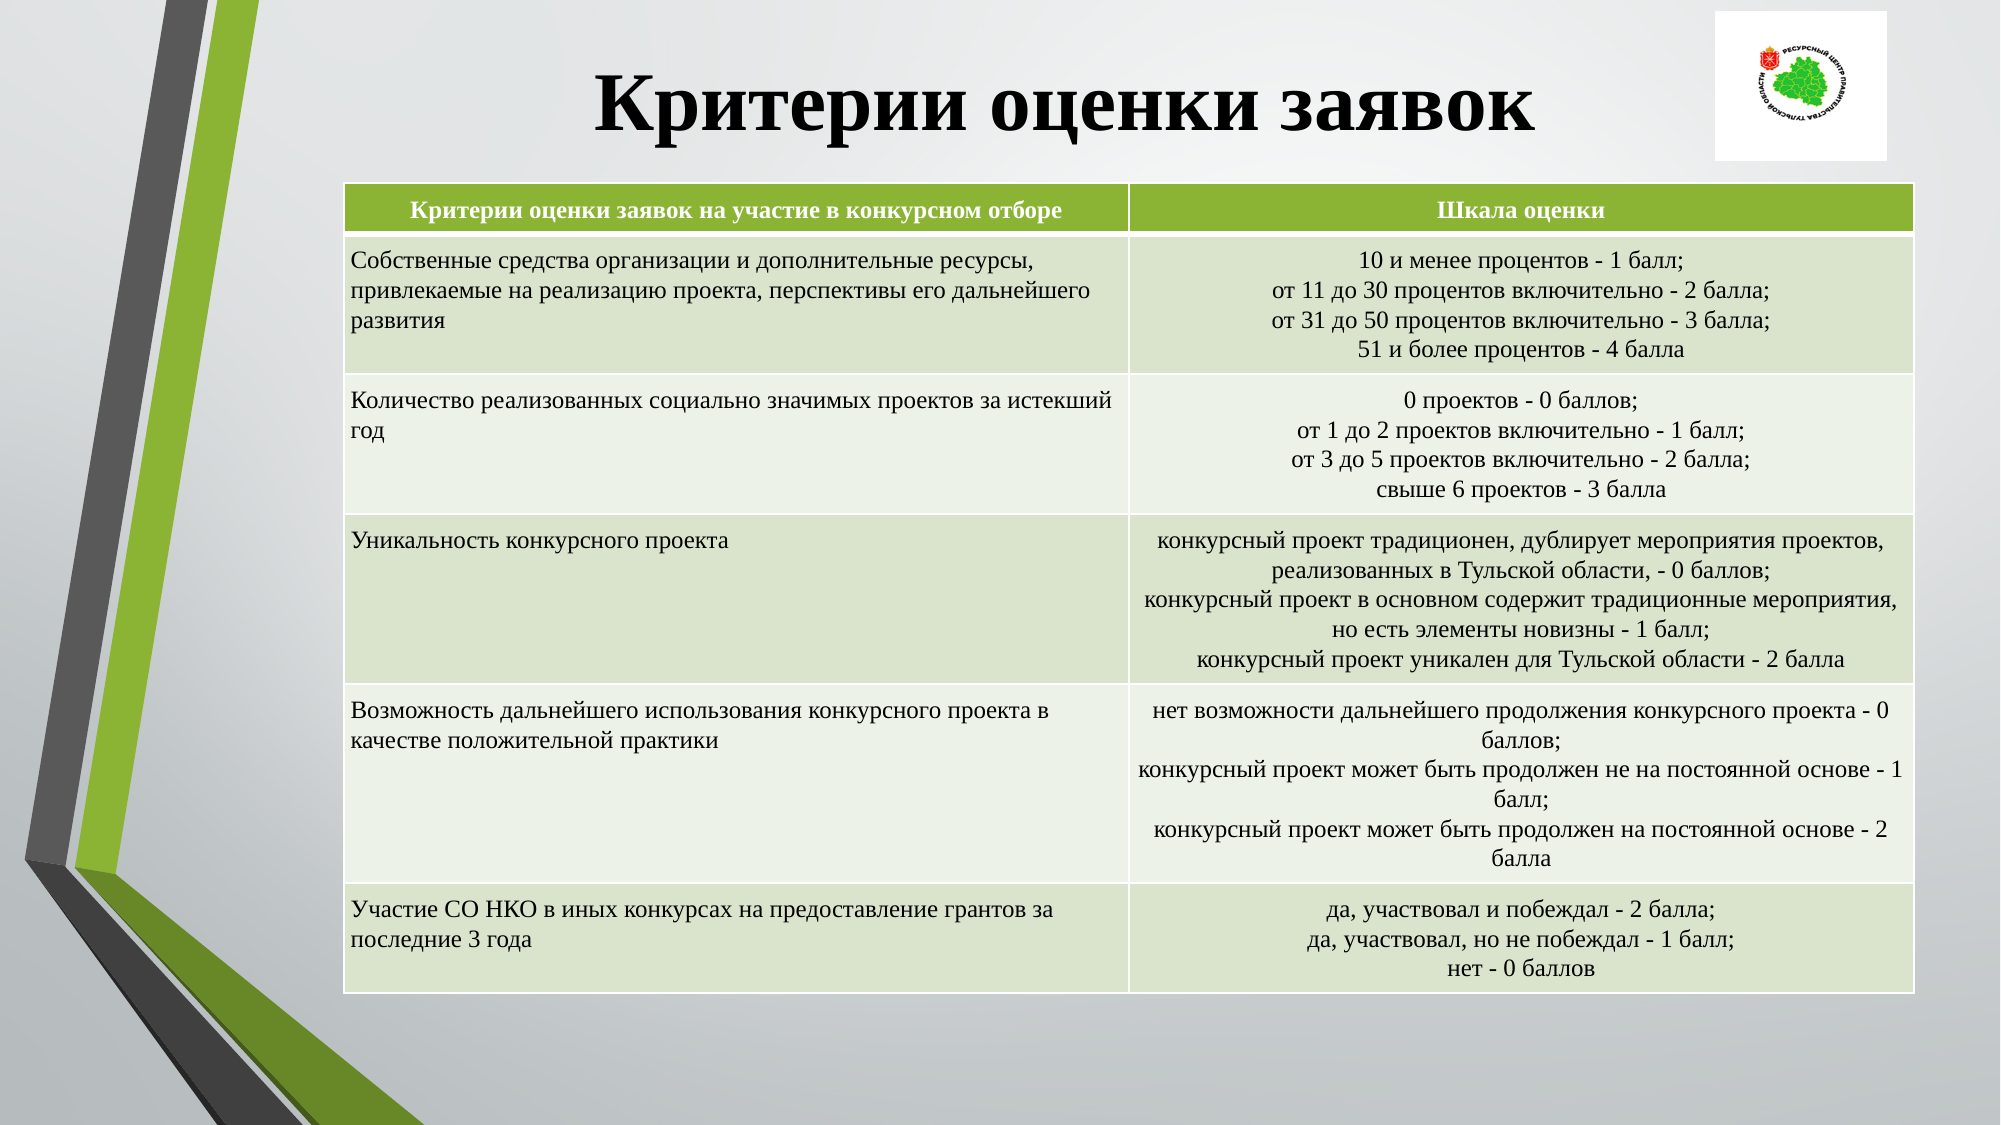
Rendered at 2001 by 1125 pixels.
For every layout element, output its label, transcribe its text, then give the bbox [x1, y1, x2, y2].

table_cell Собственные средства организации и дополнительные ресурсы, привлекаемые на реализацию проекта, перспективы его дальнейшего развития [345, 237, 1128, 373]
table_cell Уникальность конкурсного проекта [345, 515, 1128, 683]
table_header Шкала оценки [1130, 184, 1913, 231]
table_header Критерии оценки заявок на участие в конкурсном отборе [345, 184, 1128, 231]
table_cell 10 и менее процентов - 1 балл; от 11 до 30 процентов включительно - 2 балла; от 31 до 50 процентов включительно - 3 балла; 51 и более процентов - 4 балла [1130, 237, 1913, 373]
title Критерии оценки заявок [243, 33, 1715, 161]
picture [1715, 10, 1888, 162]
table_cell нет возможности дальнейшего продолжения конкурсного проекта - 0 баллов; конкурсный проект может быть продолжен не на постоянной основе - 1 балл; конкурсный проект может быть продолжен на постоянной основе - 2 балла [1130, 685, 1913, 882]
table_cell Количество реализованных социально значимых проектов за истекший год [345, 375, 1128, 513]
table_cell да, участвовал и побеждал - 2 балла; да, участвовал, но не побеждал - 1 балл; нет - 0 баллов [1130, 884, 1913, 992]
table_cell 0 проектов - 0 баллов; от 1 до 2 проектов включительно - 1 балл; от 3 до 5 проектов включительно - 2 балла; свыше 6 проектов - 3 балла [1130, 375, 1913, 513]
table_cell Участие СО НКО в иных конкурсах на предоставление грантов за последние 3 года [345, 884, 1128, 992]
table_cell Возможность дальнейшего использования конкурсного проекта в качестве положительной практики [345, 685, 1128, 882]
table_cell конкурсный проект традиционен, дублирует мероприятия проектов, реализованных в Тульской области, - 0 баллов; конкурсный проект в основном содержит традиционные мероприятия, но есть элементы новизны - 1 балл; конкурсный проект уникален для Тульской области - 2 балла [1130, 515, 1913, 683]
